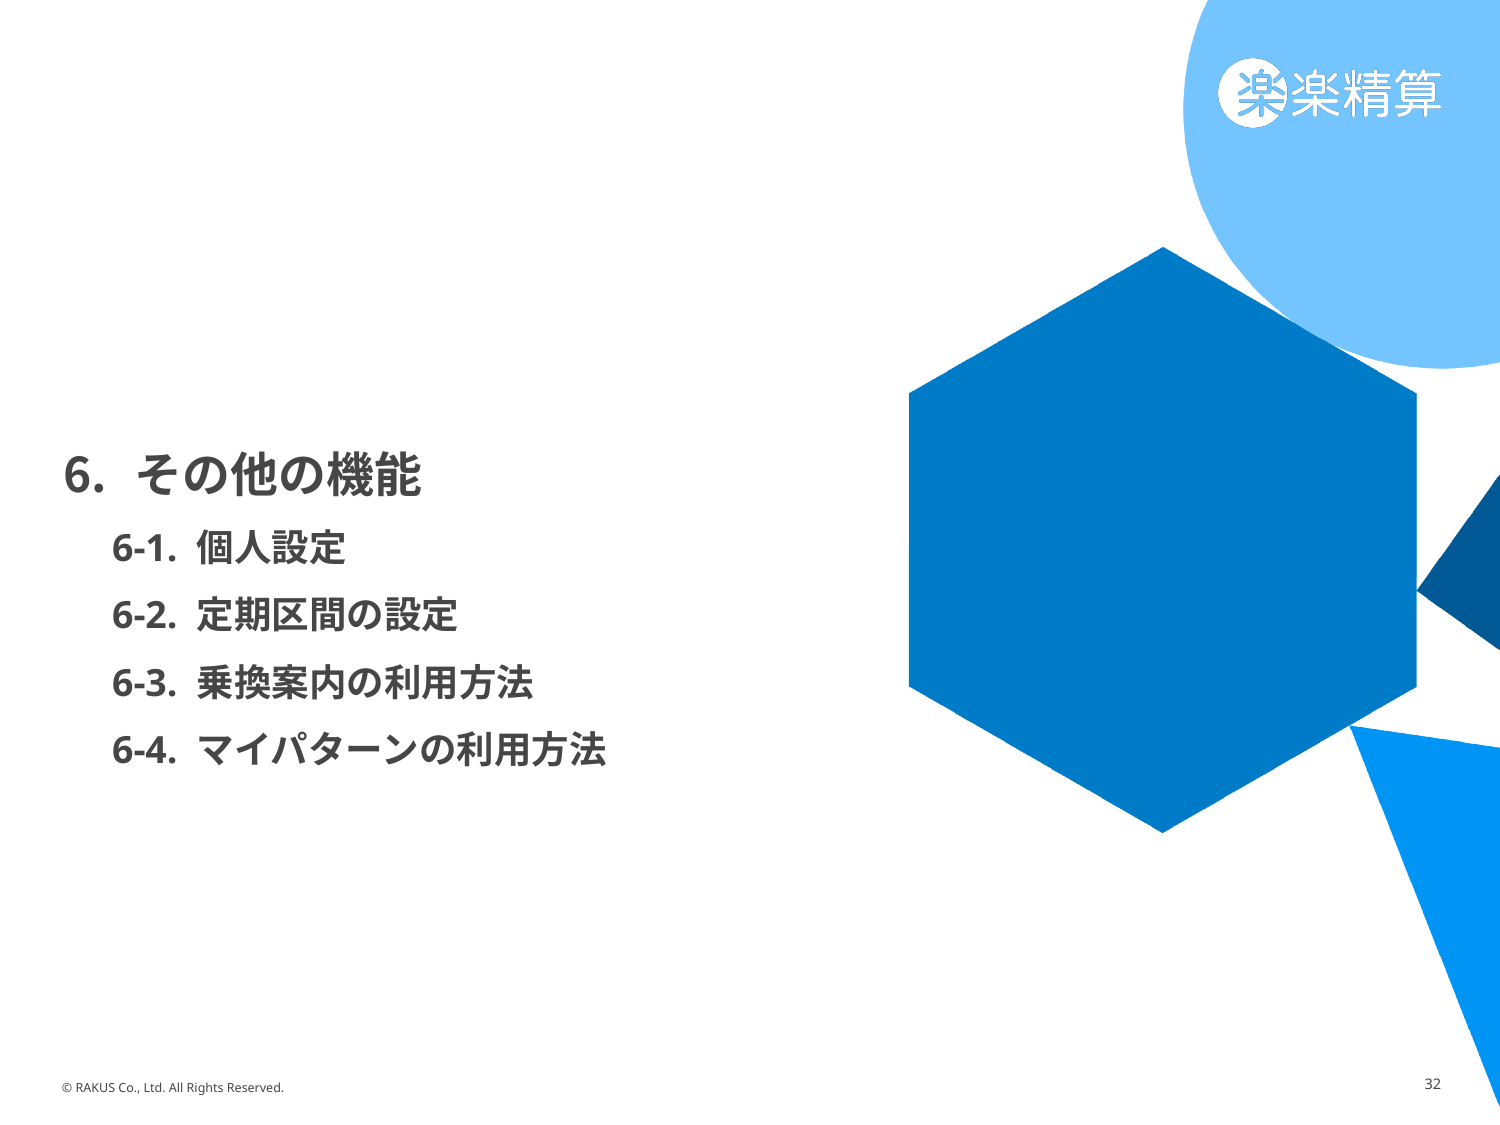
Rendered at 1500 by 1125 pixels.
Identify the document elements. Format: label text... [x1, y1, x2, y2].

slide_number 32 [1332, 1068, 1441, 1095]
list その他の機能 6-1. 個人設定 6-2. 定期区間の設定 6-3. 乗換案内の利用方法 6-4. マイパターンの利用方法 [58, 225, 883, 953]
picture [879, 0, 1500, 1112]
